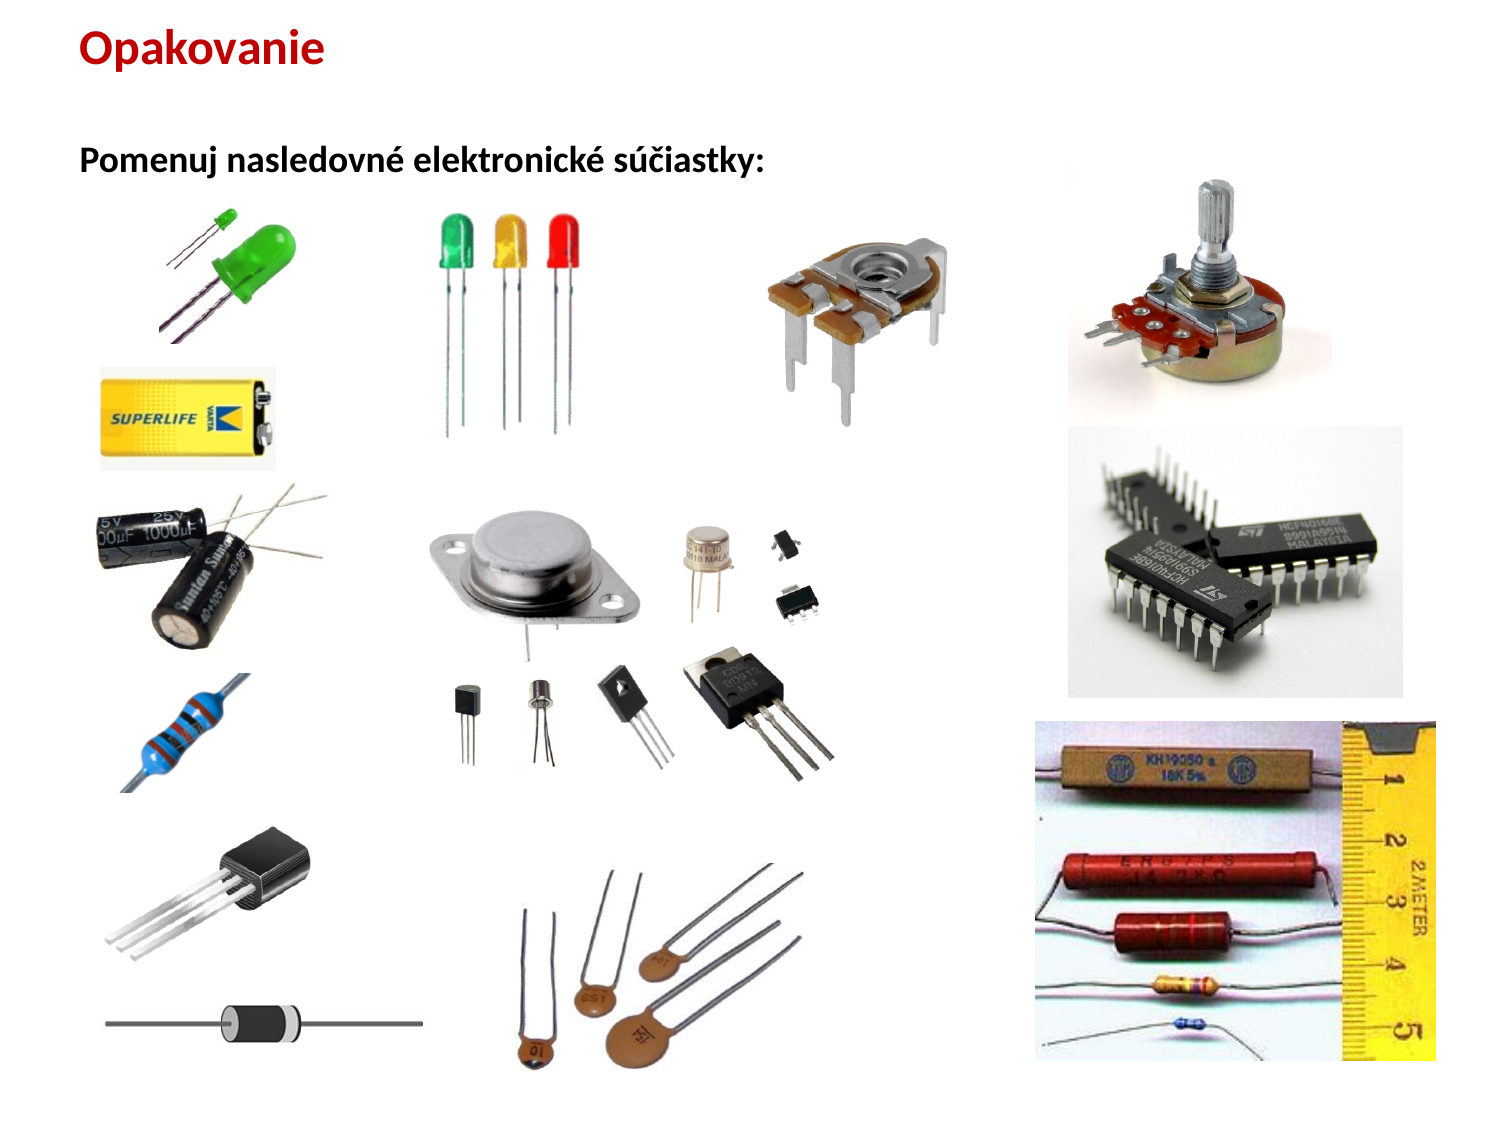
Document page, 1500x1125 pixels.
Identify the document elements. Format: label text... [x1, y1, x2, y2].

picture [1035, 721, 1436, 1062]
picture [88, 201, 337, 658]
picture [88, 993, 444, 1045]
picture [733, 237, 987, 427]
picture [407, 461, 849, 793]
picture [513, 863, 804, 1083]
text_box Opakovanie Pomenuj nasledovné elektronické súčiastky: [64, 7, 1436, 277]
picture [101, 810, 314, 971]
picture [109, 672, 260, 793]
picture [1068, 142, 1404, 699]
picture [427, 213, 597, 439]
